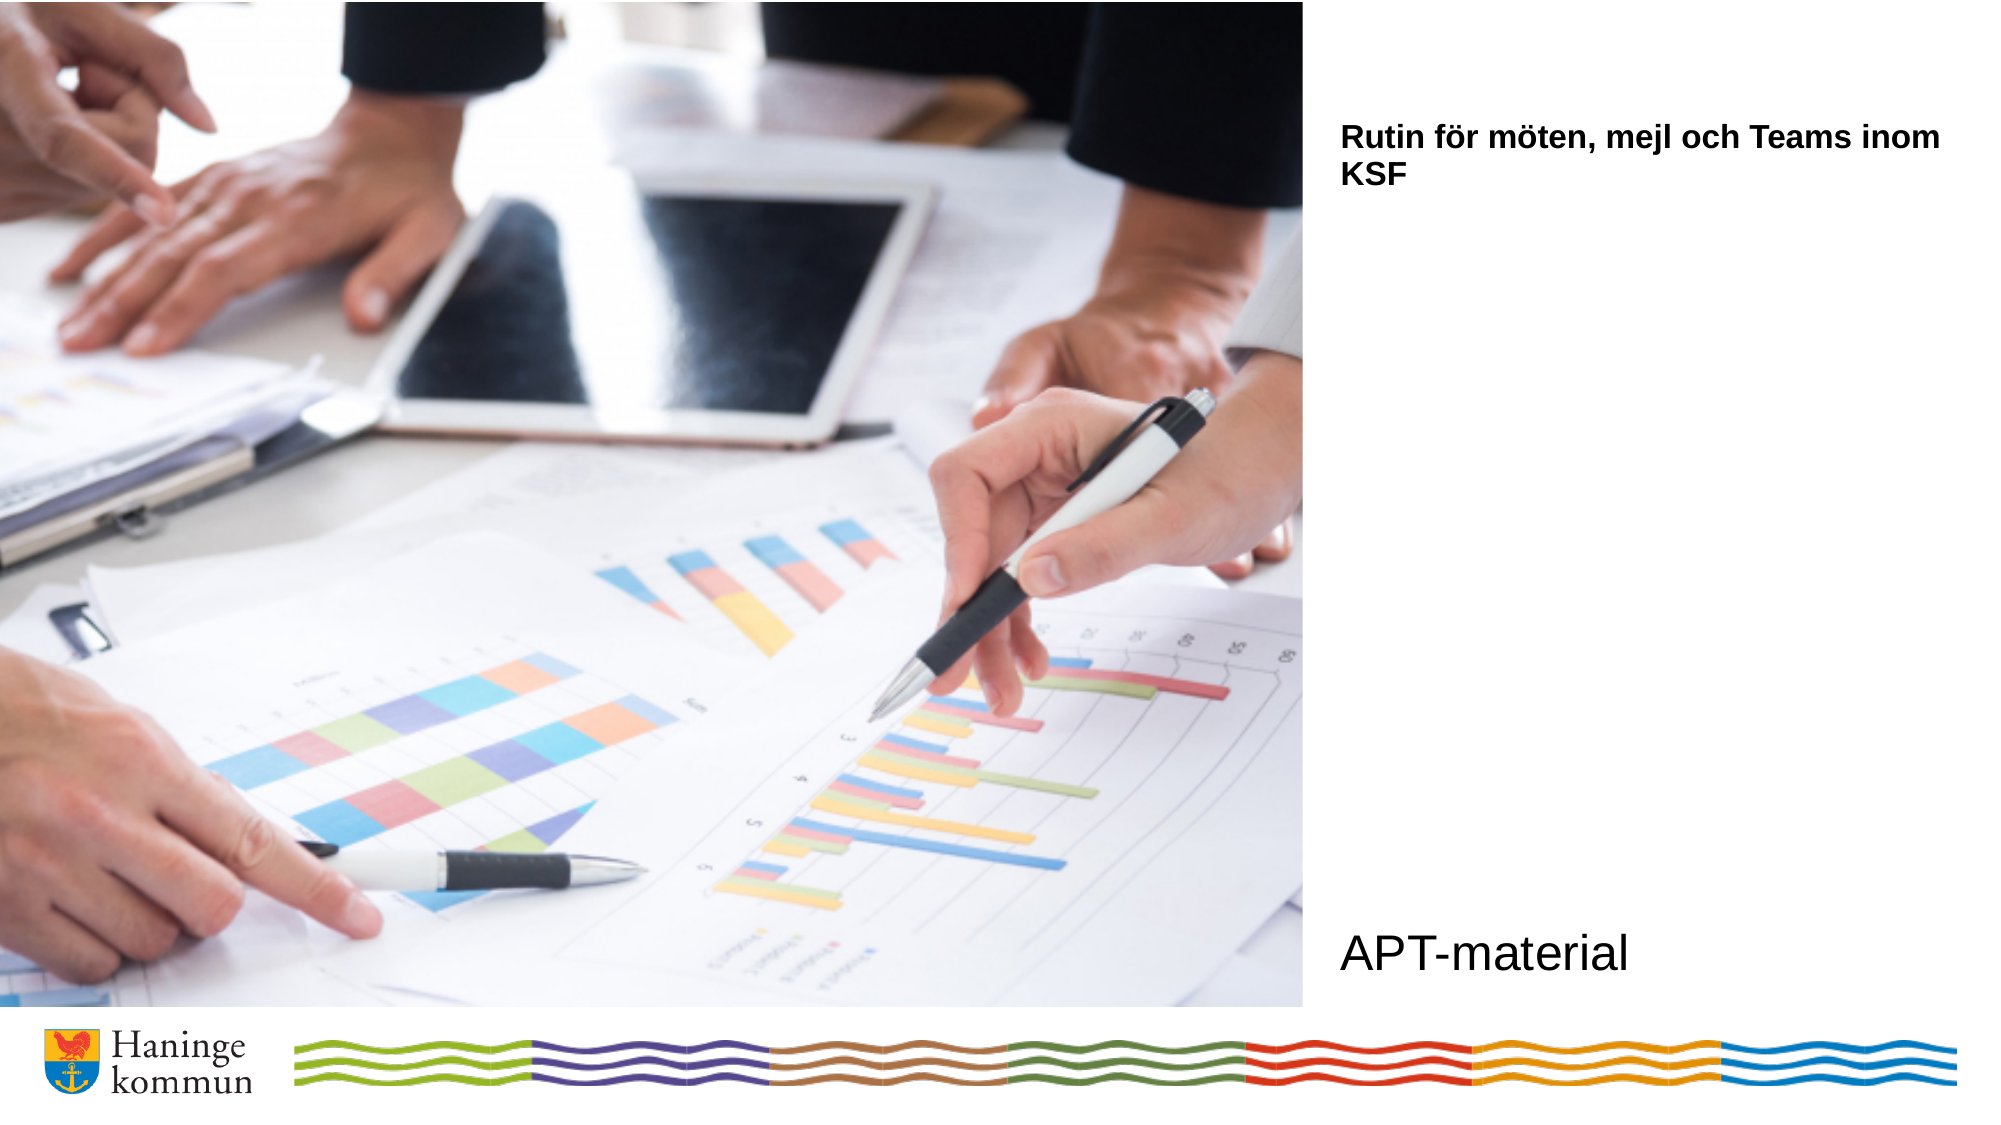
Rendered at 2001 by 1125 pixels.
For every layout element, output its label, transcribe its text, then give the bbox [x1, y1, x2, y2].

title Rutin för möten, mejl och Teams inom KSF [1340, 118, 1983, 293]
list APT-material [1340, 925, 1777, 1007]
picture [0, 2, 1303, 1007]
